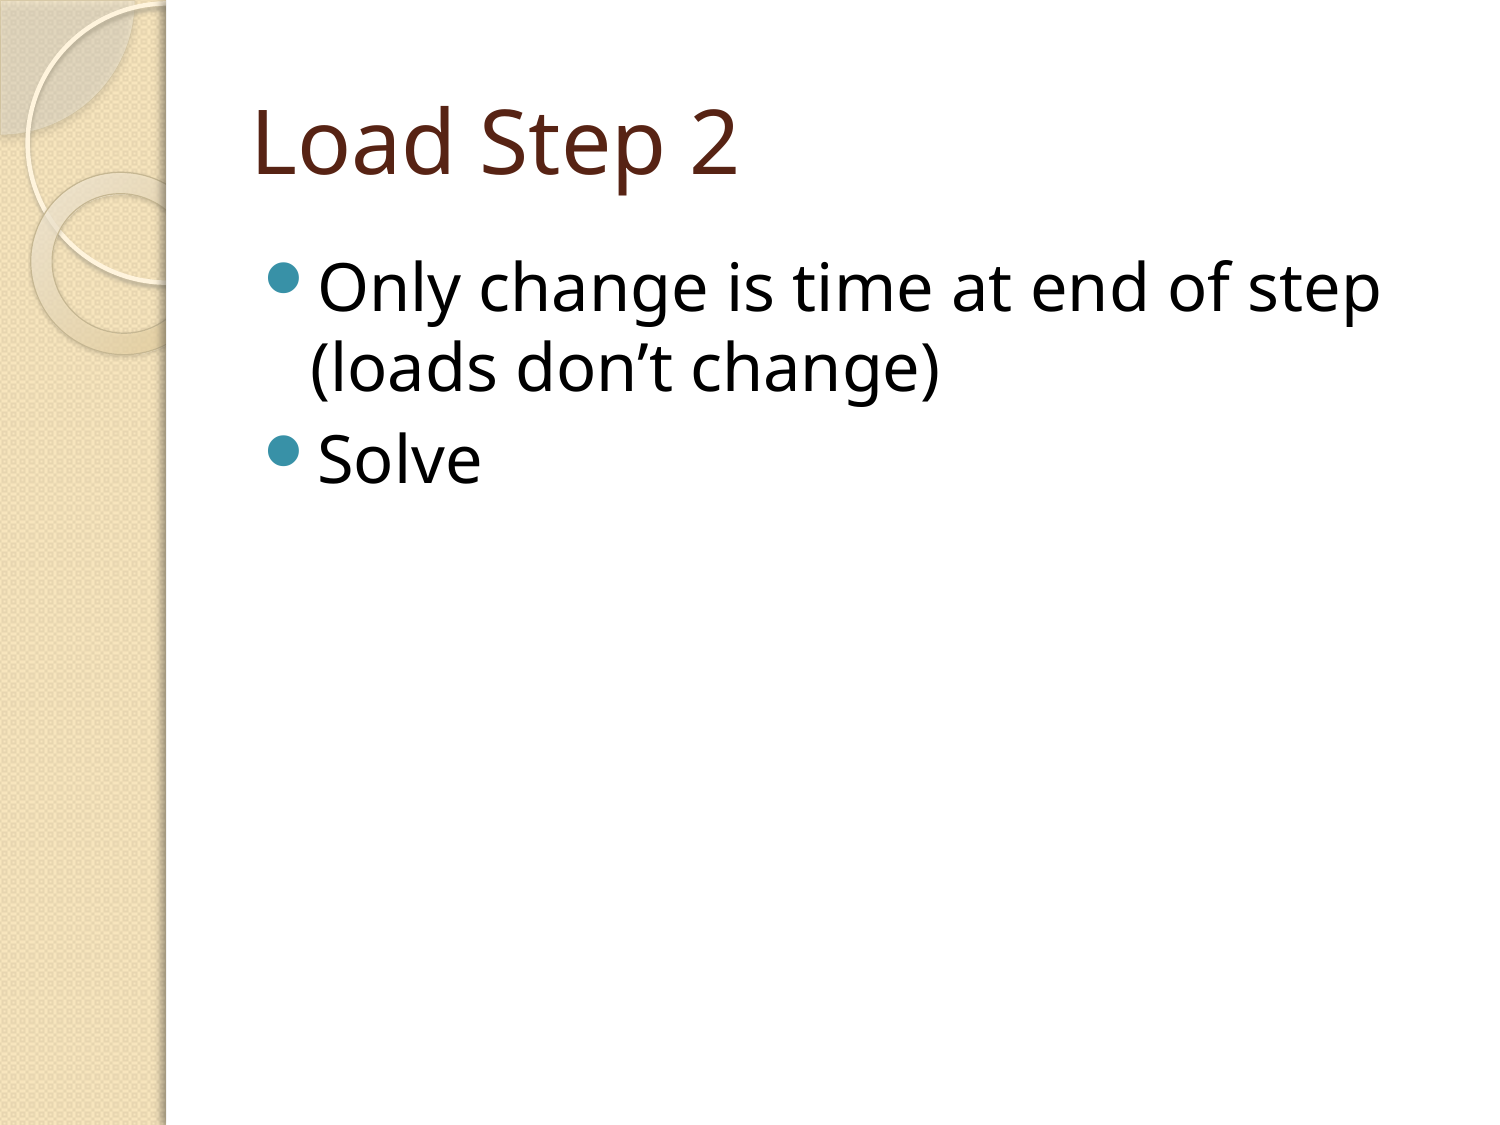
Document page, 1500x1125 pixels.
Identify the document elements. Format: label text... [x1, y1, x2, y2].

title Load Step 2 [235, 45, 1466, 233]
list Only change is time at end of step (loads don’t change) Solve [235, 237, 1466, 1025]
